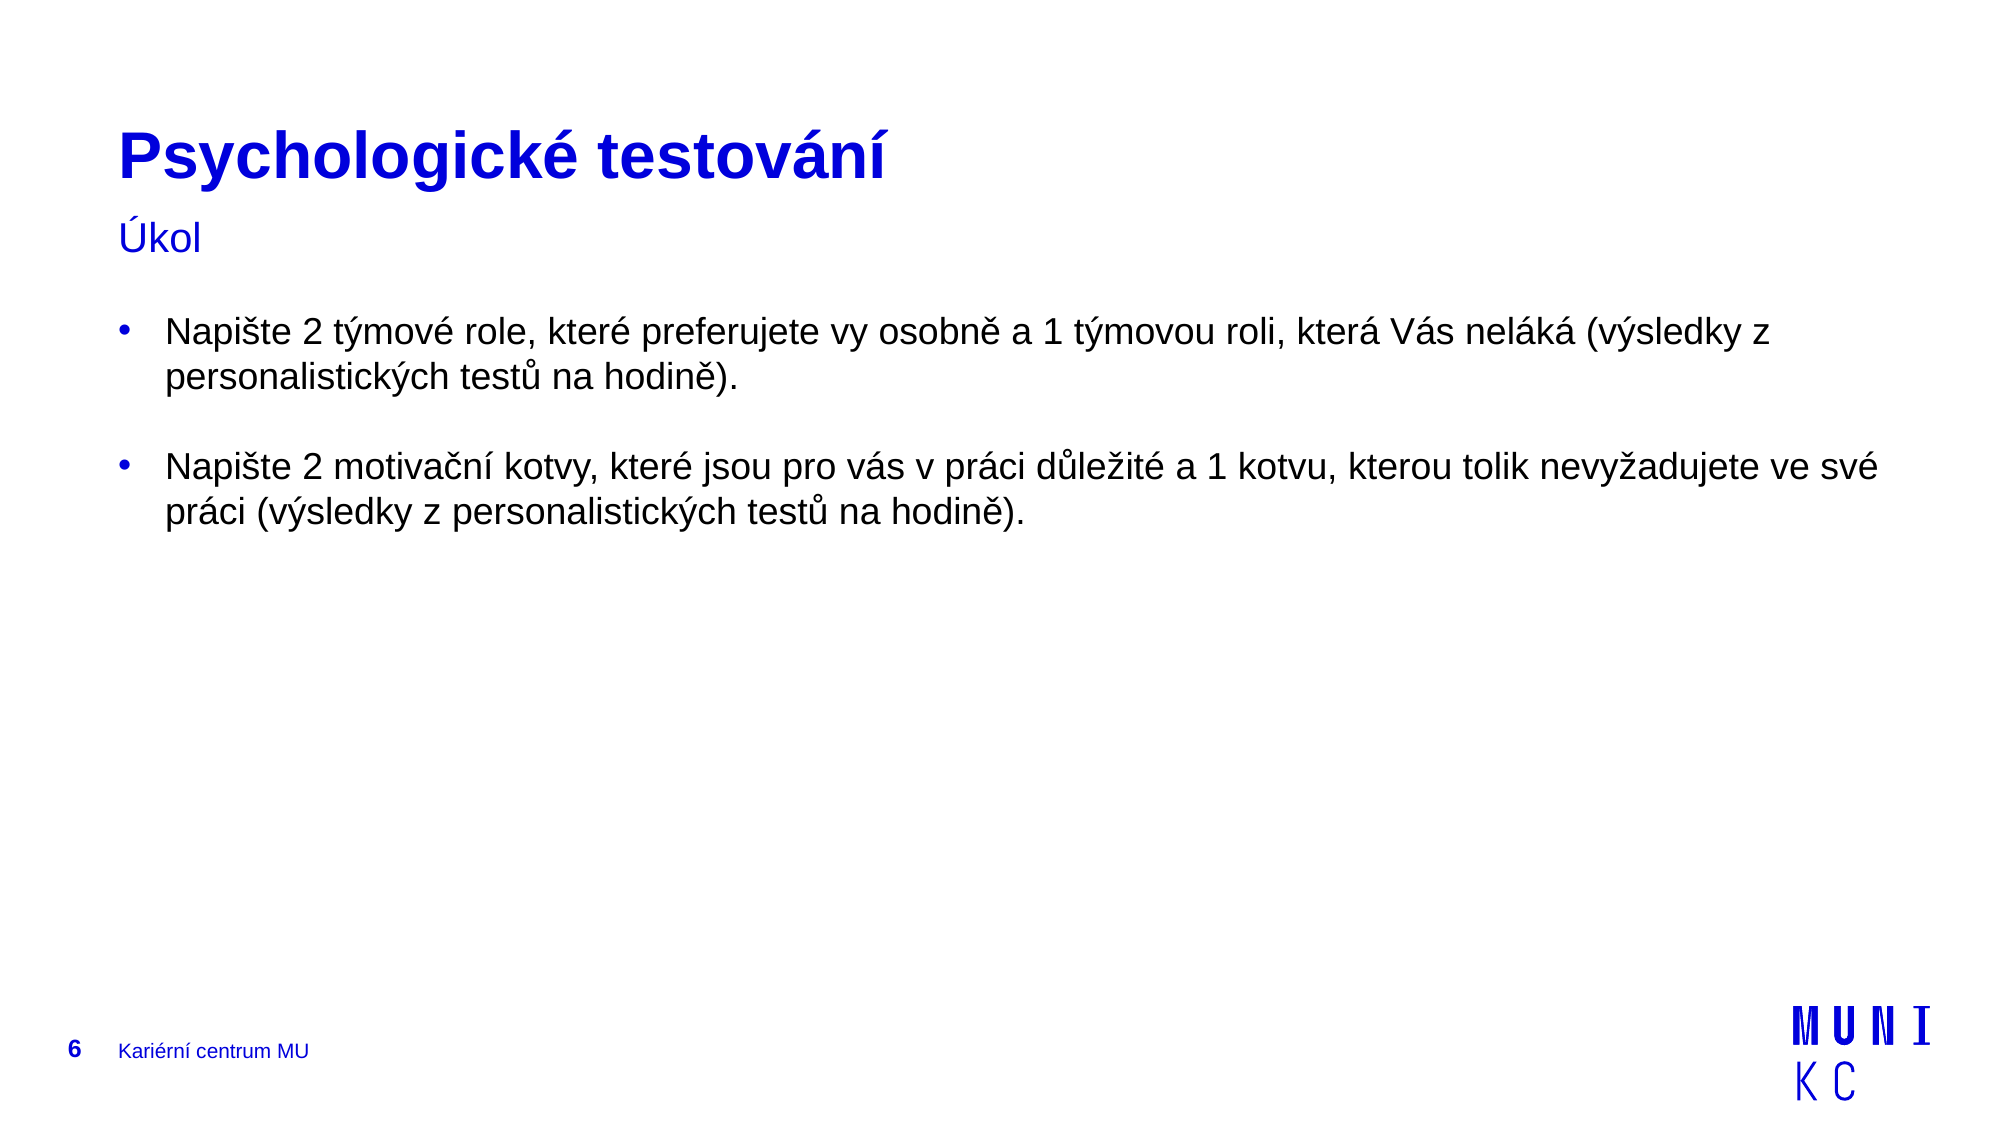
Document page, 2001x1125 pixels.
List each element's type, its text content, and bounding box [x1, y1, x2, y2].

title Psychologické testování [118, 118, 1883, 193]
list Napište 2 týmové role, které preferujete vy osobně a 1 týmovou roli, která Vás neláká (výsledky z personalistických testů na hodině). Napište 2 motivační kotvy, které jsou pro vás v práci důležité a 1 kotvu, kterou tolik nevyžadujete ve své práci (výsledky z personalistických testů na hodině). [118, 307, 1883, 957]
slide_number 6 [67, 1021, 119, 1063]
footer Kariérní centrum MU [119, 1021, 1418, 1063]
list Úkol [118, 212, 1882, 287]
